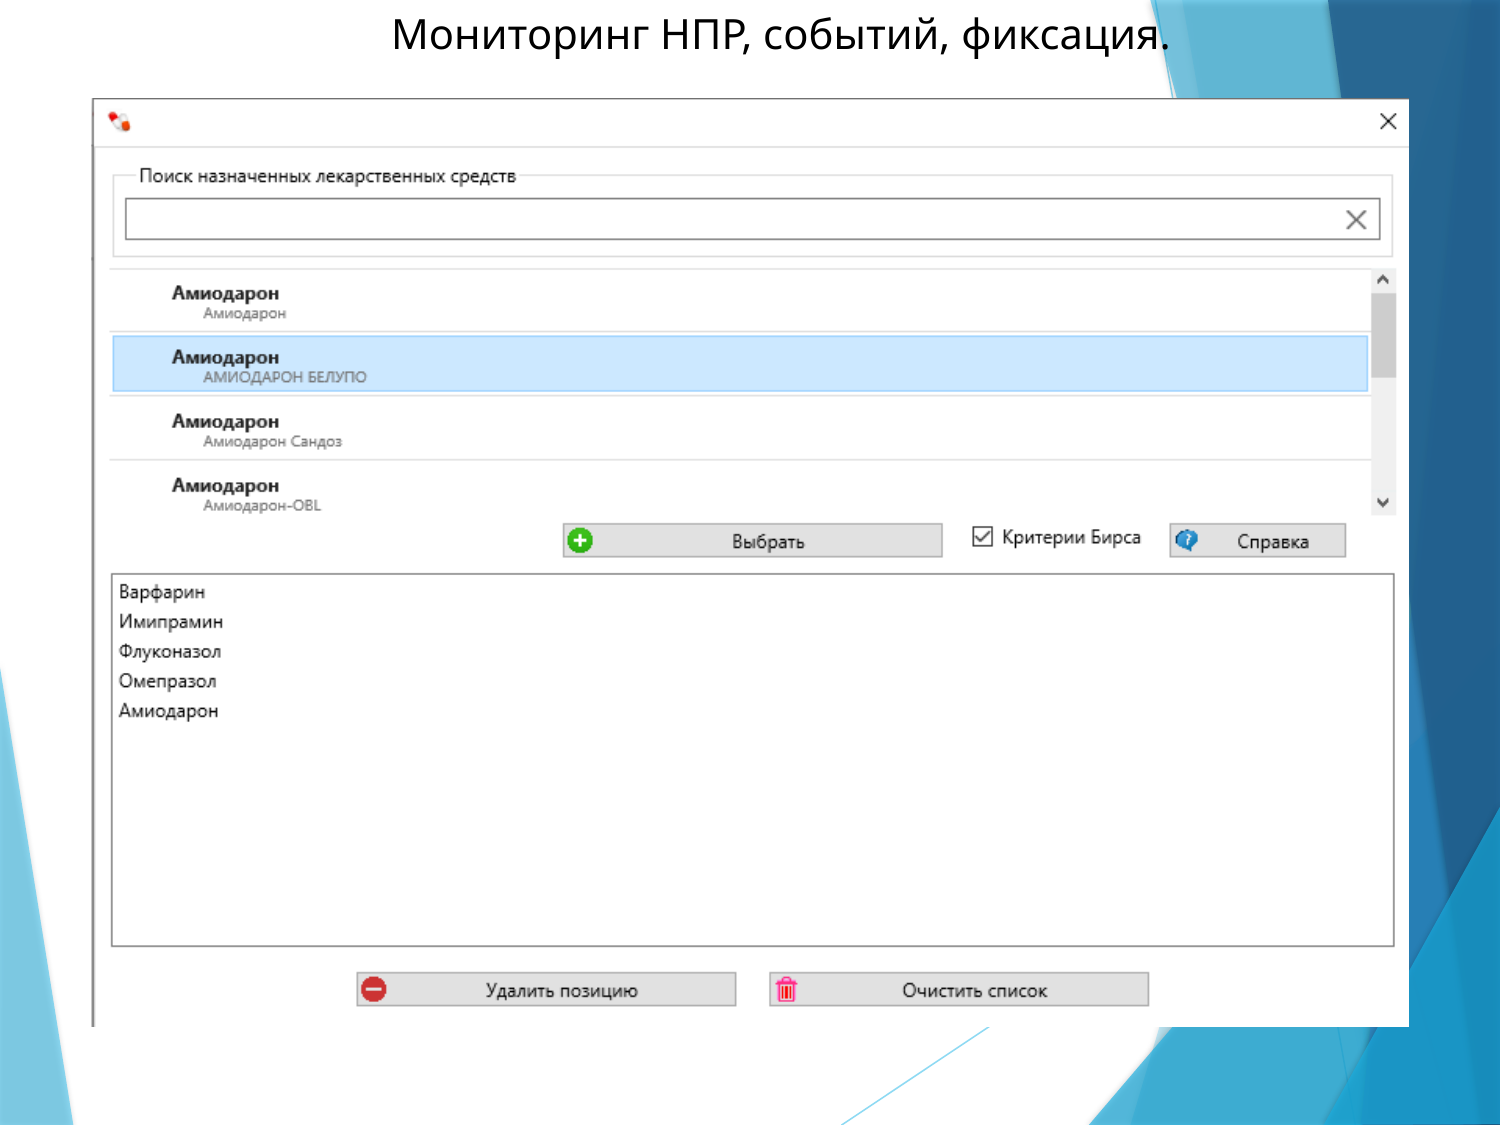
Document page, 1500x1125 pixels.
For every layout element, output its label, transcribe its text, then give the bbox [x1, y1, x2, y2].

picture [90, 97, 1409, 1027]
text_box Мониторинг НПР, событий, фиксация. [266, 0, 1296, 65]
